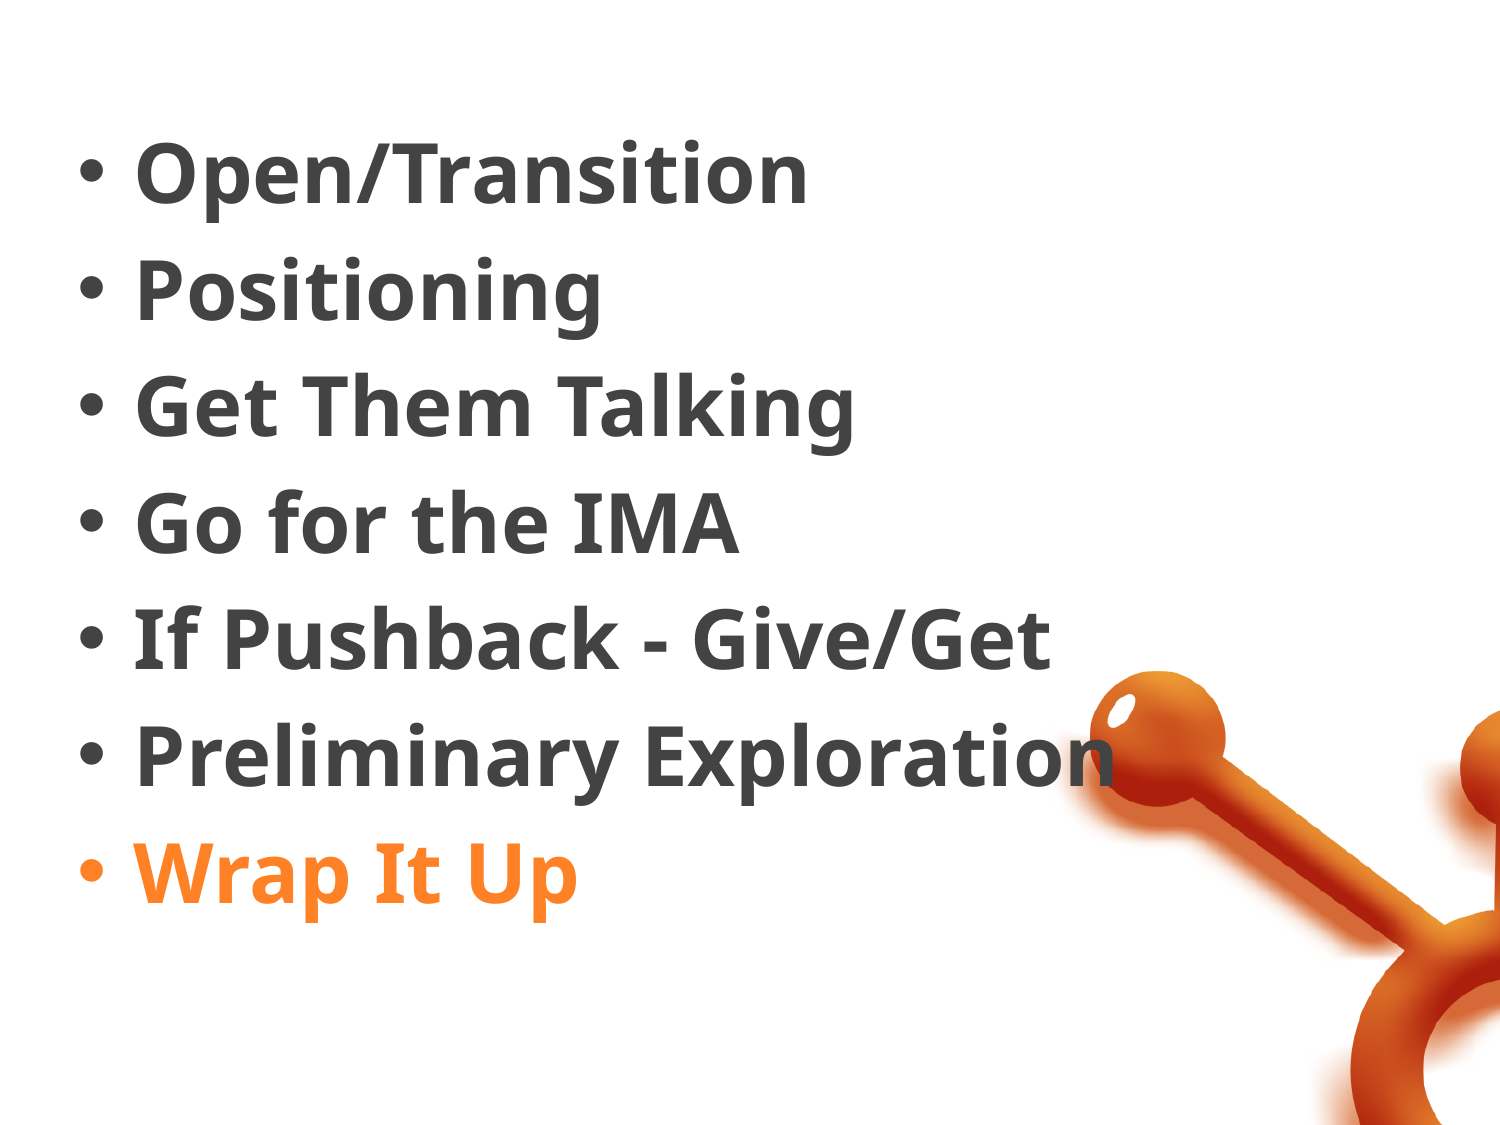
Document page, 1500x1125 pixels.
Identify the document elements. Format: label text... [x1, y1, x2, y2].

list Open/Transition Positioning Get Them Talking Go for the IMA If Pushback - Give/Get Preliminary Exploration Wrap It Up [62, 112, 1463, 1004]
picture [974, 658, 1500, 1125]
